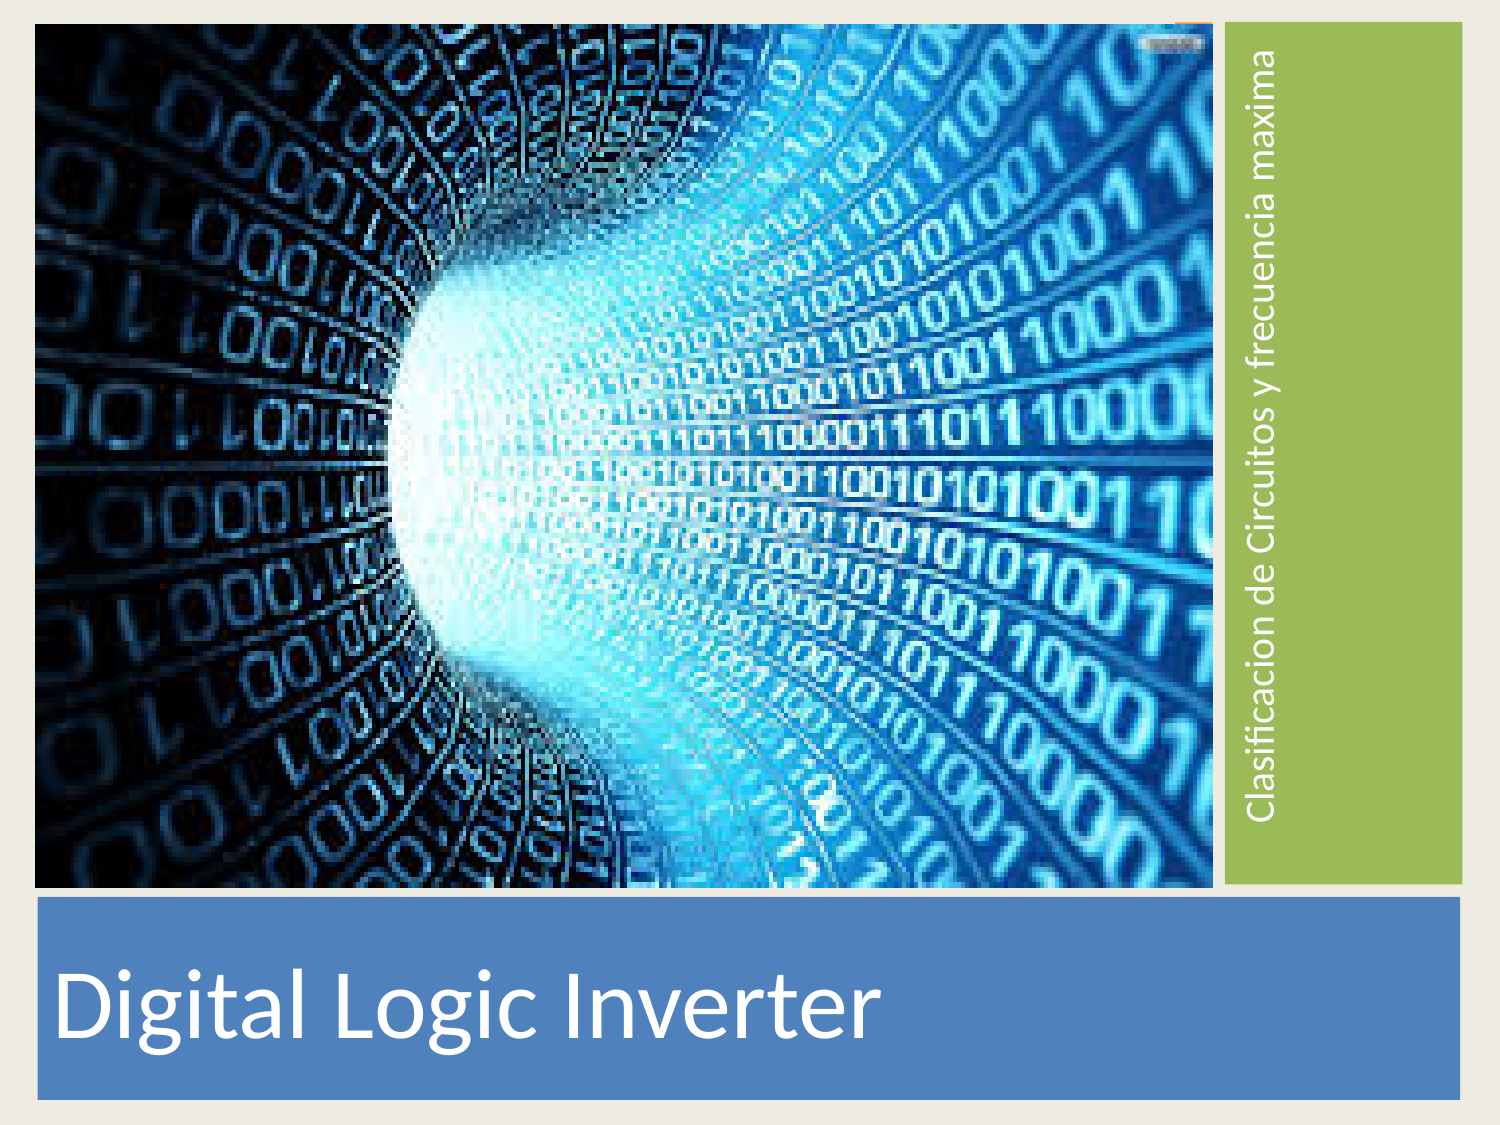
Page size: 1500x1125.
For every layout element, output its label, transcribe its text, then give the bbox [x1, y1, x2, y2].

list Digital Logic Inverter [37, 896, 1461, 1100]
list Clasificacion de Circuitos y frecuencia maxima [1224, 25, 1388, 876]
picture [35, 24, 1213, 888]
